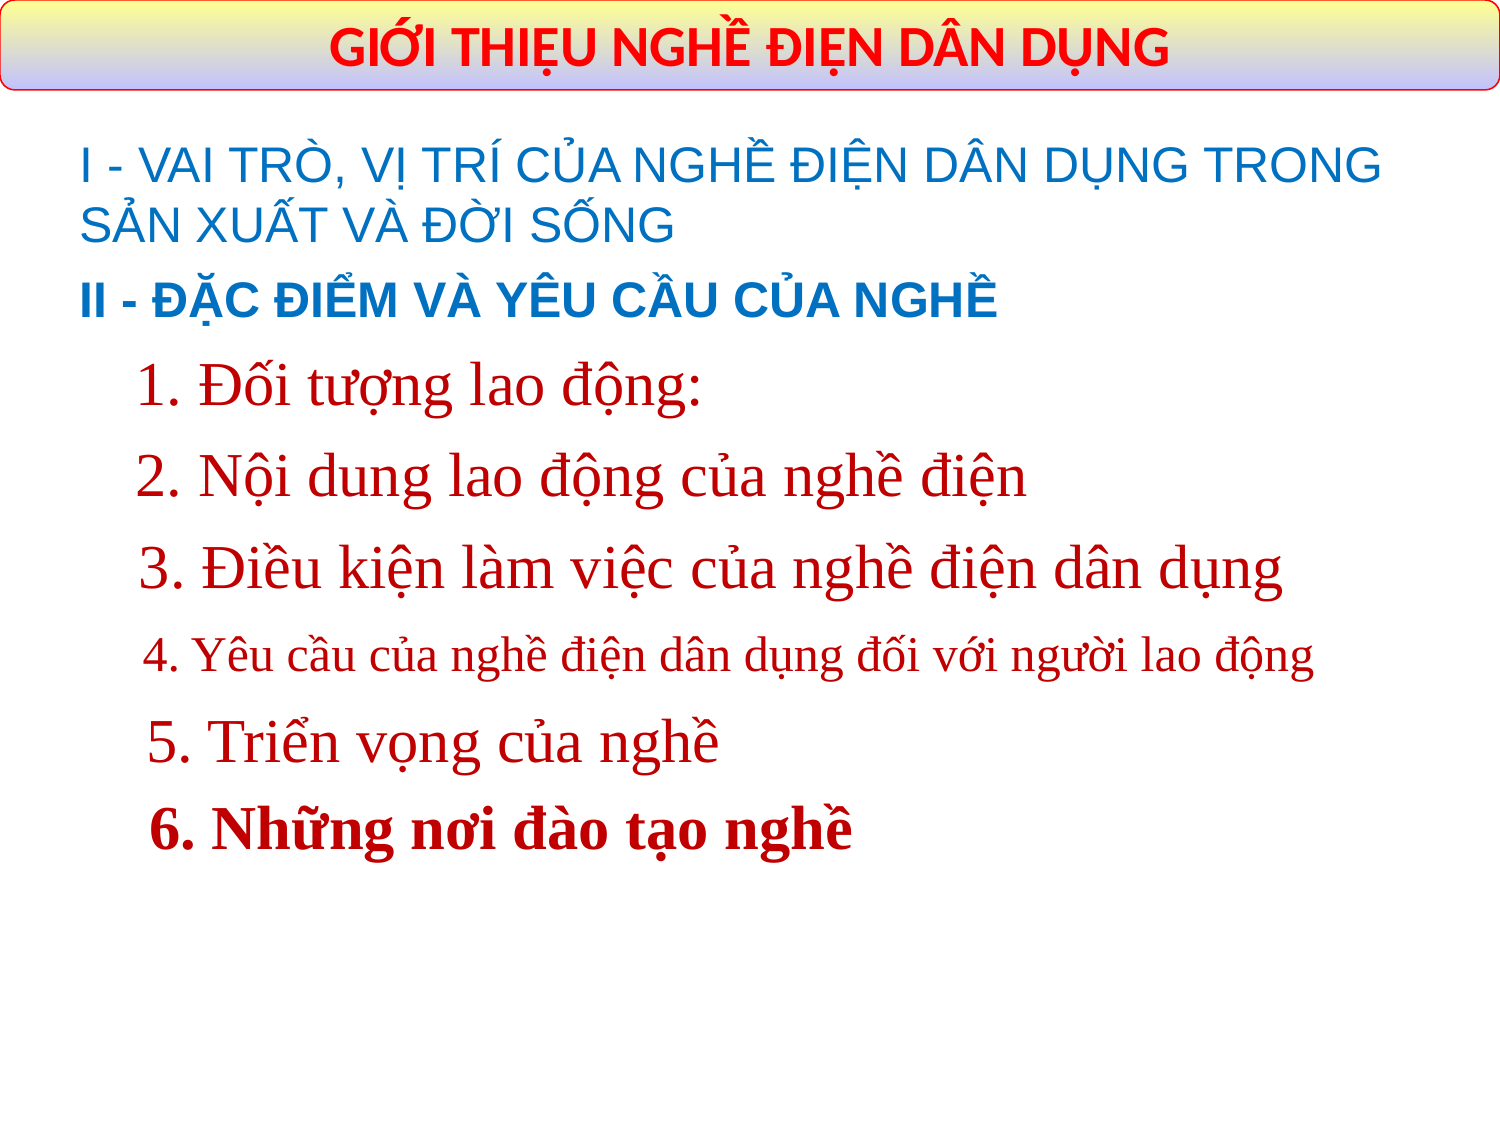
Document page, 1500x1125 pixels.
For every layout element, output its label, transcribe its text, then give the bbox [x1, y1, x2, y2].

text_box GIỚI THIỆU NGHỀ ĐIỆN DÂN DỤNG [0, 0, 1500, 90]
text_box 1. Đối tượng lao động: [120, 335, 904, 426]
text_box II - ĐẶC ĐIỂM VÀ YÊU CẦU CỦA NGHỀ [64, 260, 1478, 335]
text_box 6. Những nơi đào tạo nghề [134, 779, 1481, 869]
text_box 4. Yêu cầu của nghề điện dân dụng đối với người lao động [127, 613, 1500, 689]
text_box 5. Triển vọng của nghề [131, 692, 1478, 783]
text_box 2. Nội dung lao động của nghề điện [120, 426, 1199, 517]
text_box I - VAI TRÒ, VỊ TRÍ CỦA NGHỀ ĐIỆN DÂN DỤNG TRONG SẢN XUẤT VÀ ĐỜI SỐNG [64, 125, 1478, 260]
text_box 3. Điều kiện làm việc của nghề điện dân dụng [123, 518, 1489, 609]
